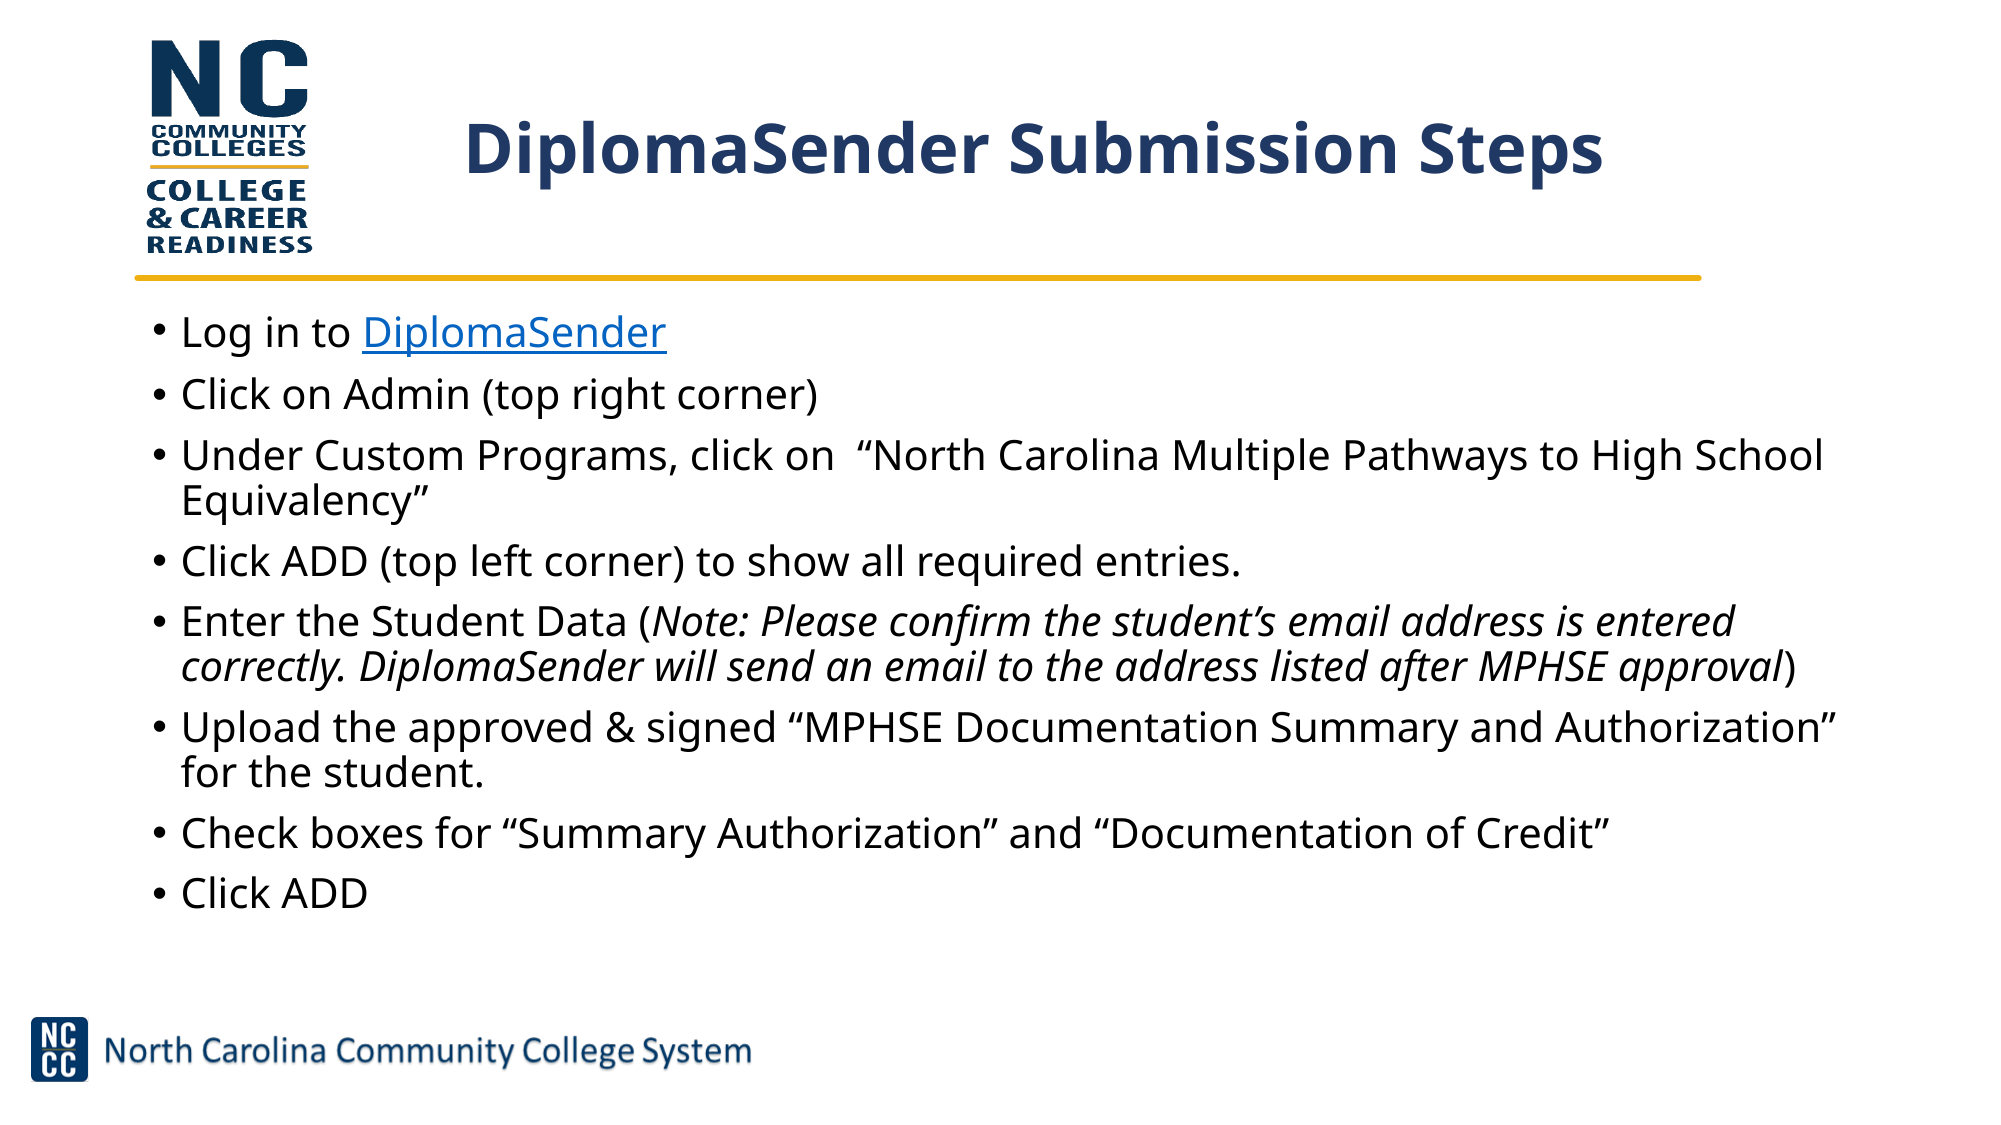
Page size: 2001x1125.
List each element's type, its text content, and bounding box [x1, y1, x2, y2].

list Log in to DiplomaSender Click on Admin (top right corner) Under Custom Programs, click on “North Carolina Multiple Pathways to High School Equivalency” Click ADD (top left corner) to show all required entries. Enter the Student Data (Note: Please confirm the student’s email address is entered correctly. DiplomaSender will send an email to the address listed after MPHSE approval) Upload the approved & signed “MPHSE Documentation Summary and Authorization” for the student. Check boxes for “Summary Authorization” and “Documentation of Credit” Click ADD [137, 299, 1863, 1014]
picture [31, 1013, 799, 1100]
title DiplomaSender Submission Steps [387, 42, 1682, 260]
picture [139, 34, 319, 258]
